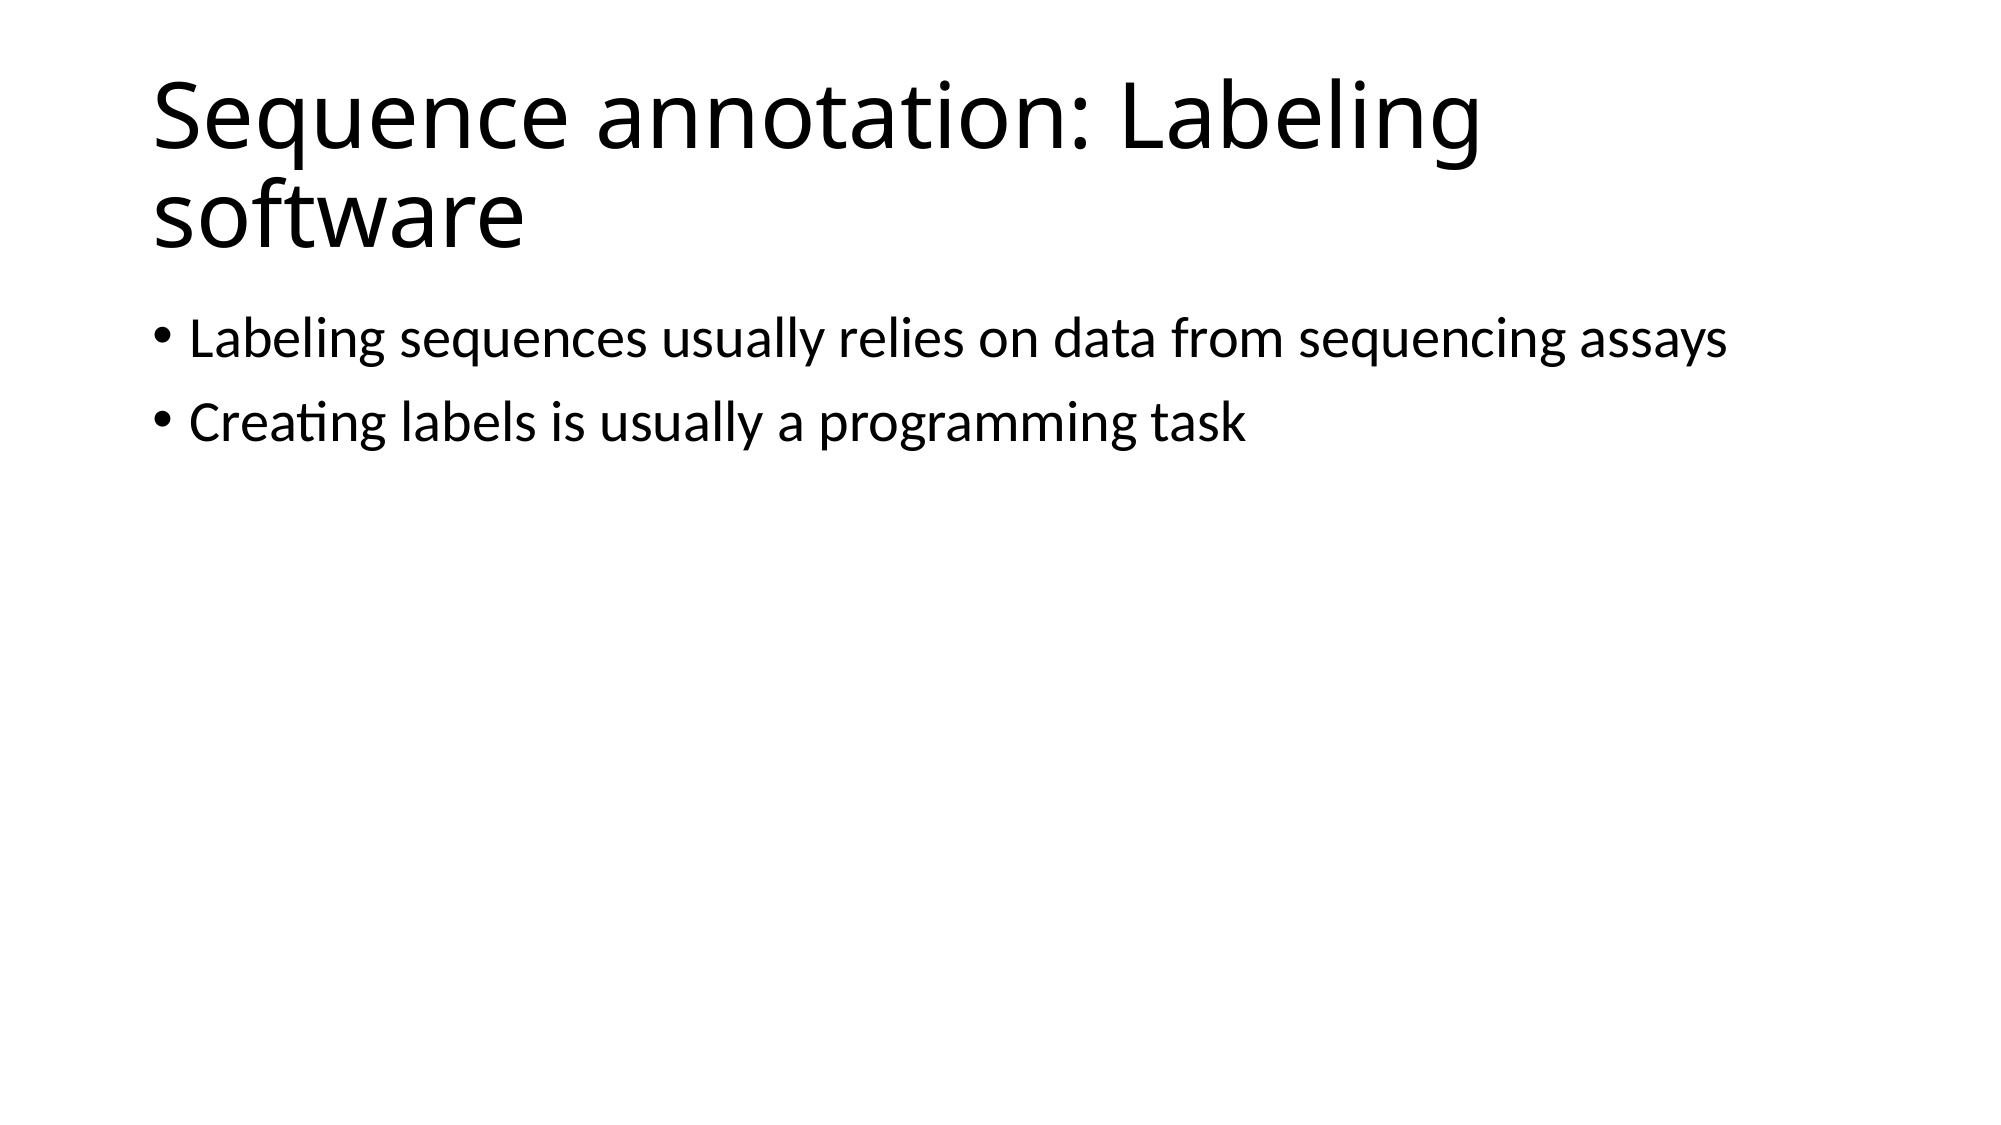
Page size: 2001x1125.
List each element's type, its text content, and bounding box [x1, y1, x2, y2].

list Labeling sequences usually relies on data from sequencing assays Creating labels is usually a programming task [137, 299, 1863, 1014]
title Sequence annotation: Labeling software [137, 59, 1863, 278]
